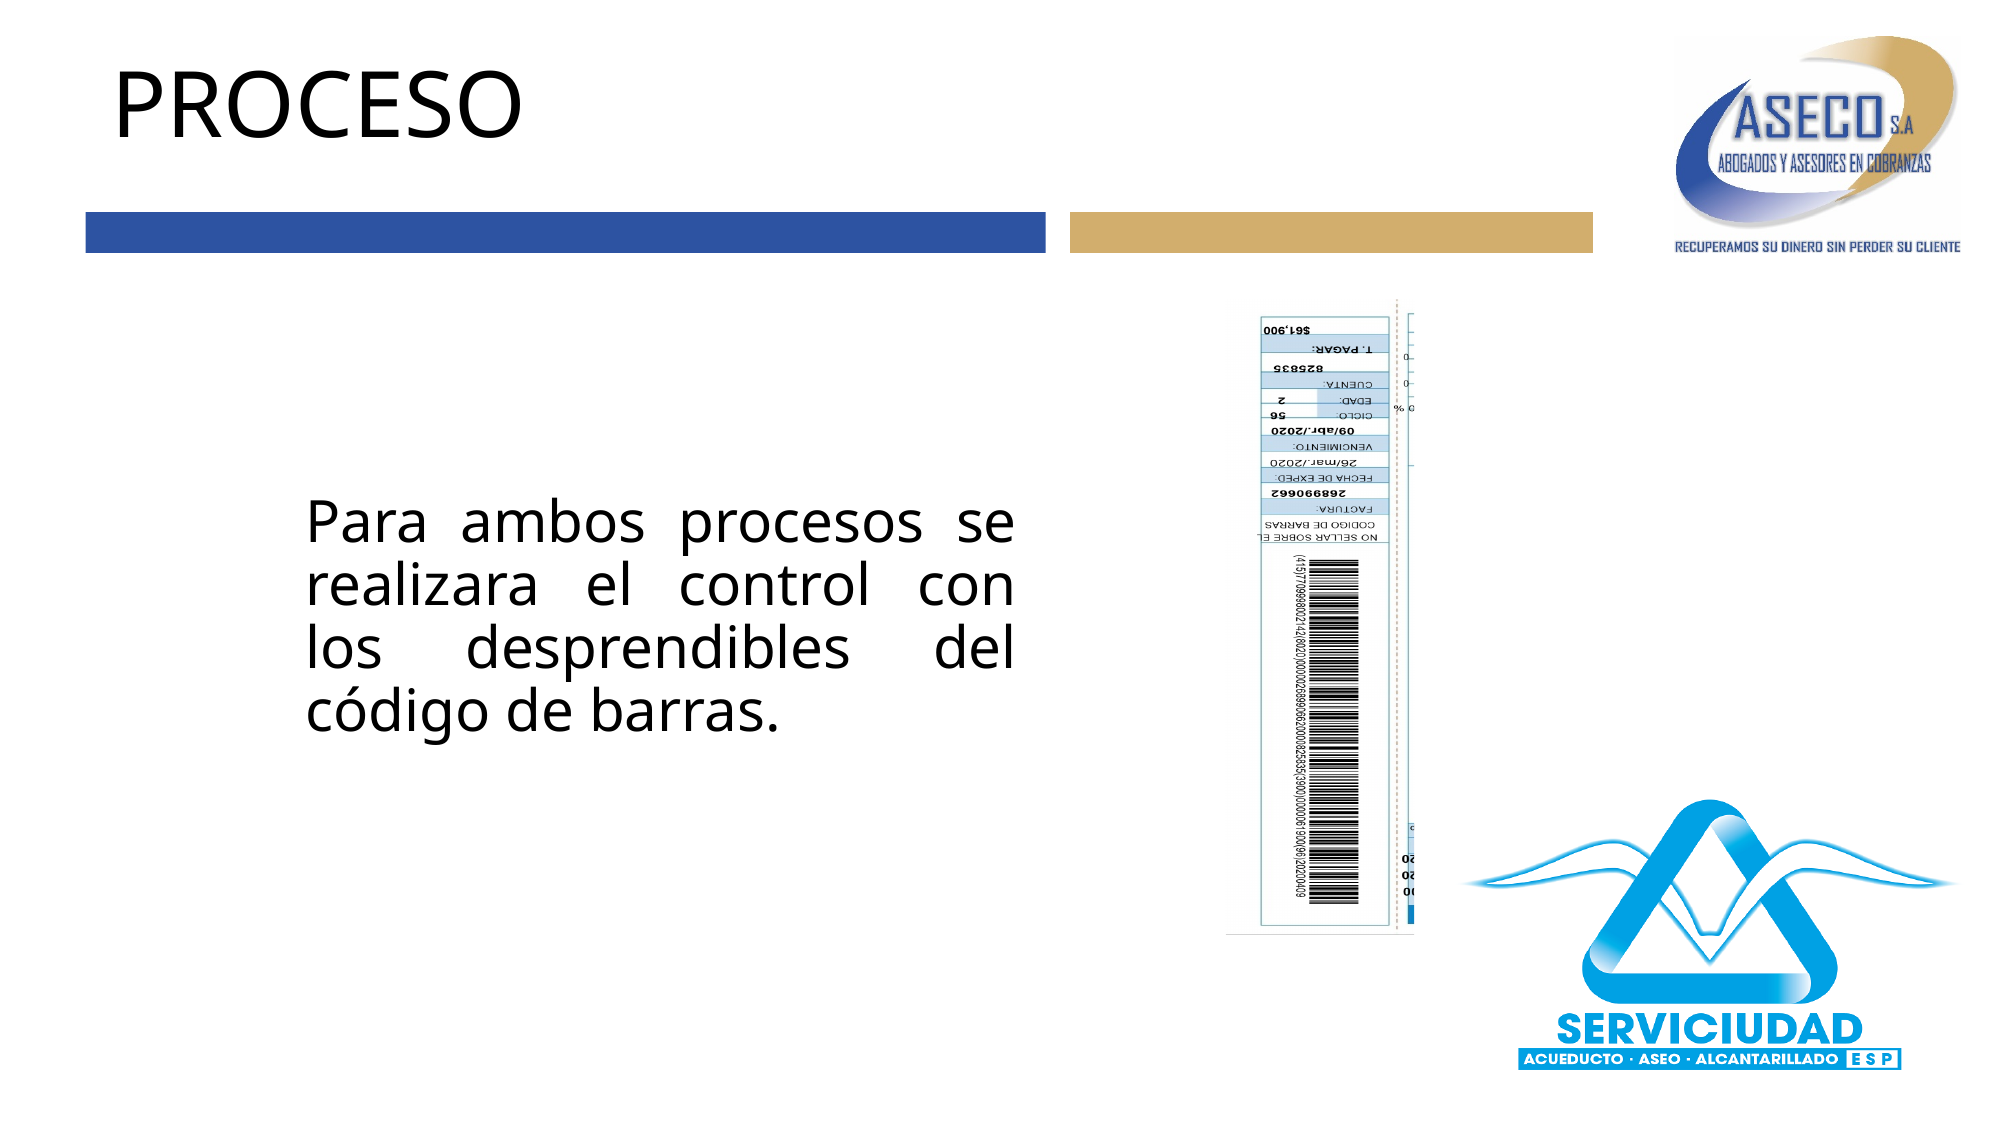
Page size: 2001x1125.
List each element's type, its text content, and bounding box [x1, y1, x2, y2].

picture [1674, 36, 1961, 253]
picture [1225, 299, 1415, 935]
text_box PROCESO [96, 38, 1226, 164]
picture [1451, 776, 1968, 1093]
list Para ambos procesos se realizara el control con los desprendibles del código de barras. [290, 484, 1032, 1125]
